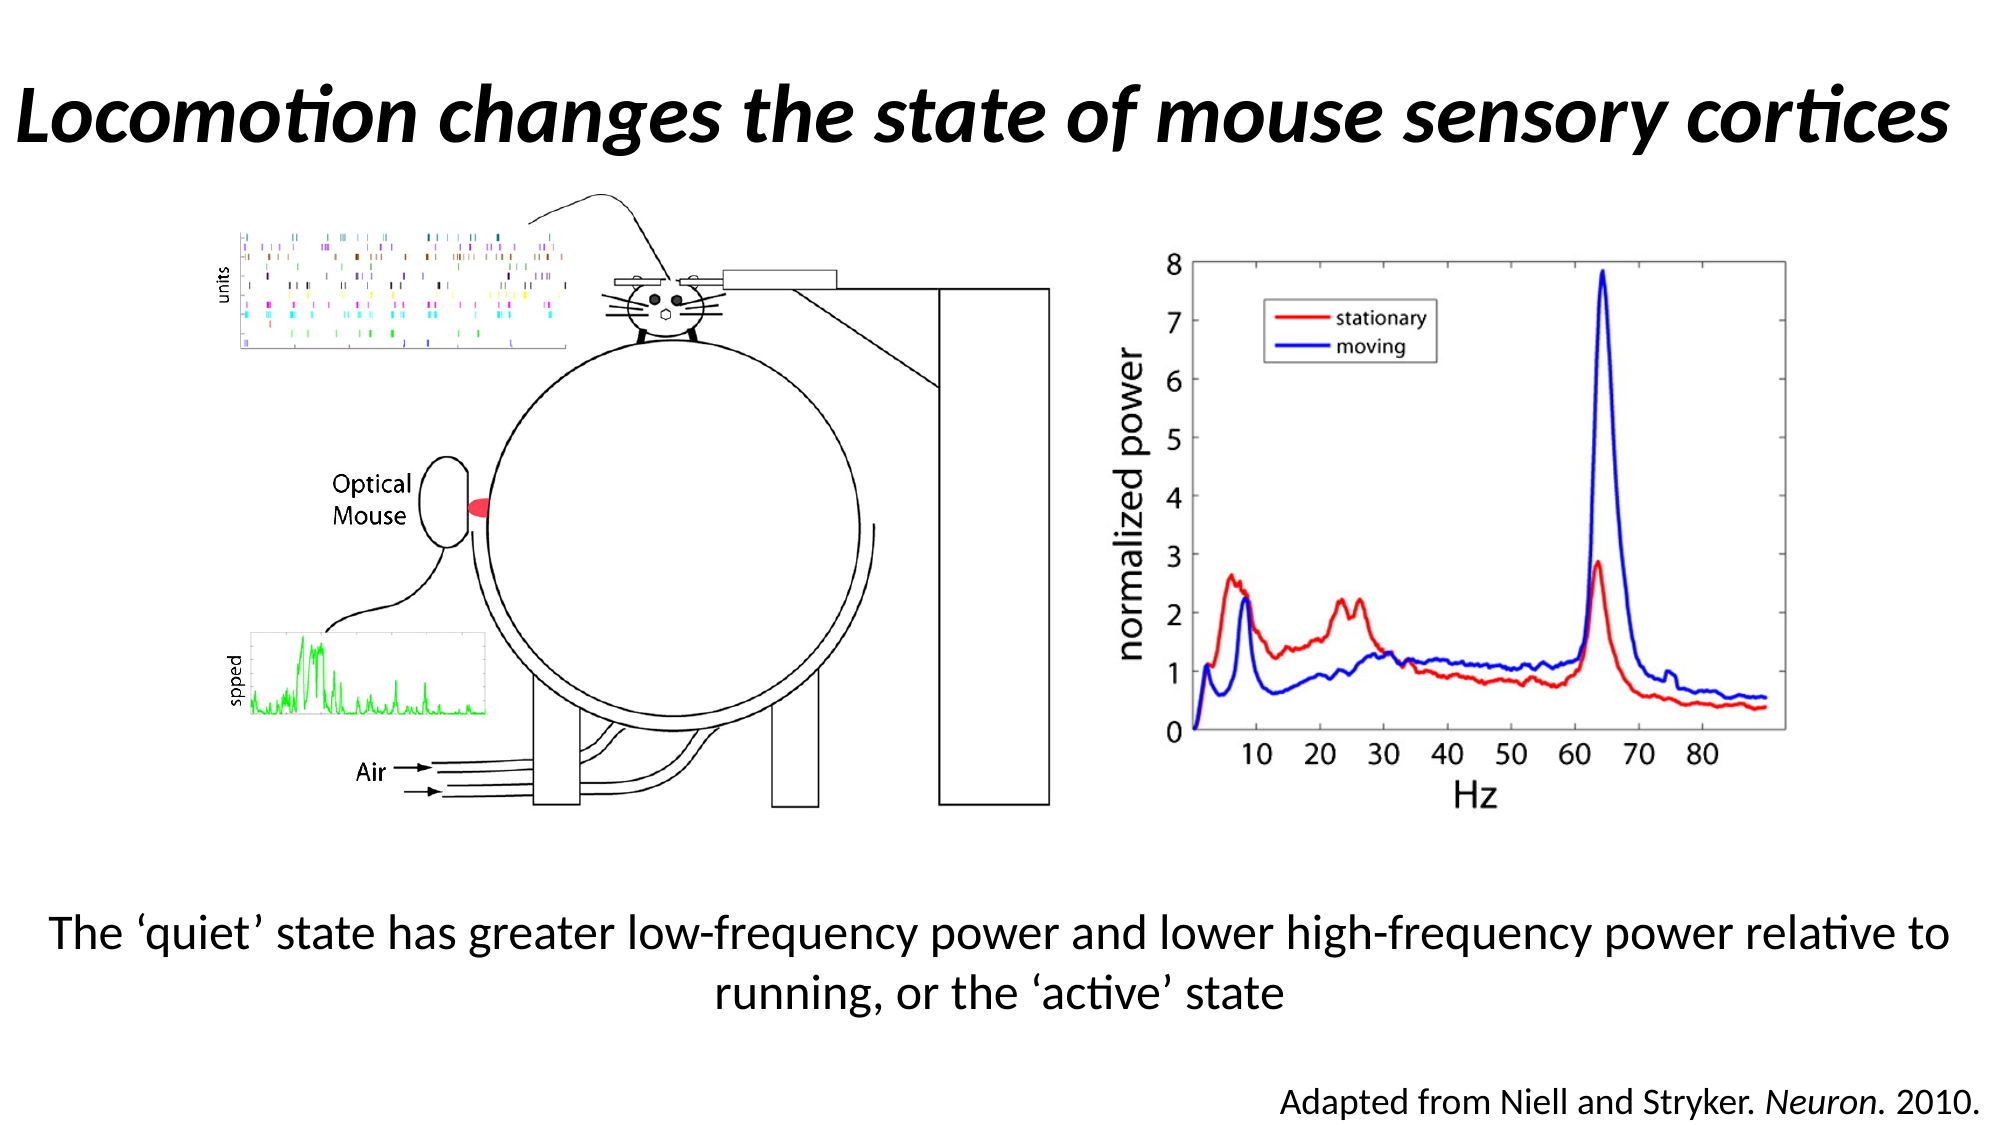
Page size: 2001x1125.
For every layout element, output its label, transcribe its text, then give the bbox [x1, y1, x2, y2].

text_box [171, 185, 2000, 852]
text_box The ‘quiet’ state has greater low-frequency power and lower high-frequency power relative to running, or the ‘active’ state [32, 892, 1968, 1027]
text_box Adapted from Niell and Stryker. Neuron. 2010. [1265, 1069, 1997, 1125]
title Locomotion changes the state of mouse sensory cortices [0, 55, 1968, 181]
